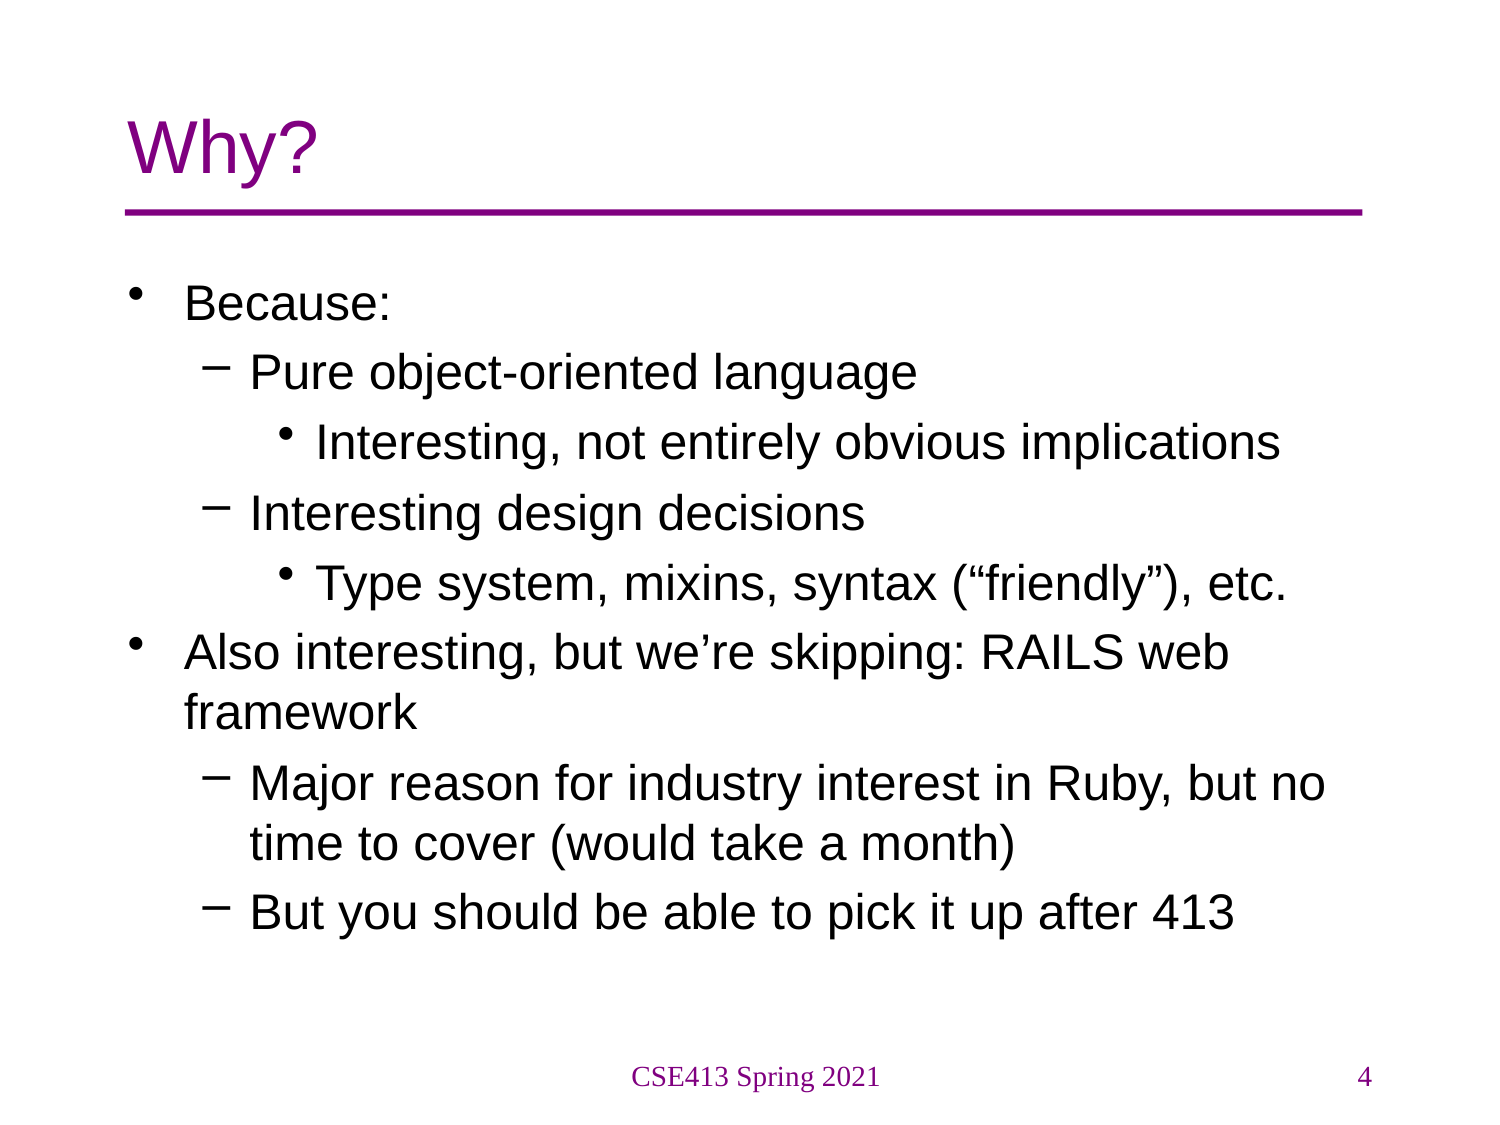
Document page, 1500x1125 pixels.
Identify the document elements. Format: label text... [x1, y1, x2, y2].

footer CSE413 Spring 2021 [474, 1049, 1038, 1125]
list Because: Pure object-oriented language Interesting, not entirely obvious implications Interesting design decisions Type system, mixins, syntax (“friendly”), etc. Also interesting, but we’re skipping: RAILS web framework Major reason for industry interest in Ruby, but no time to cover (would take a month) But you should be able to pick it up after 413 [112, 262, 1388, 1000]
title Why? [112, 50, 1388, 238]
slide_number 4 [1074, 1049, 1388, 1125]
